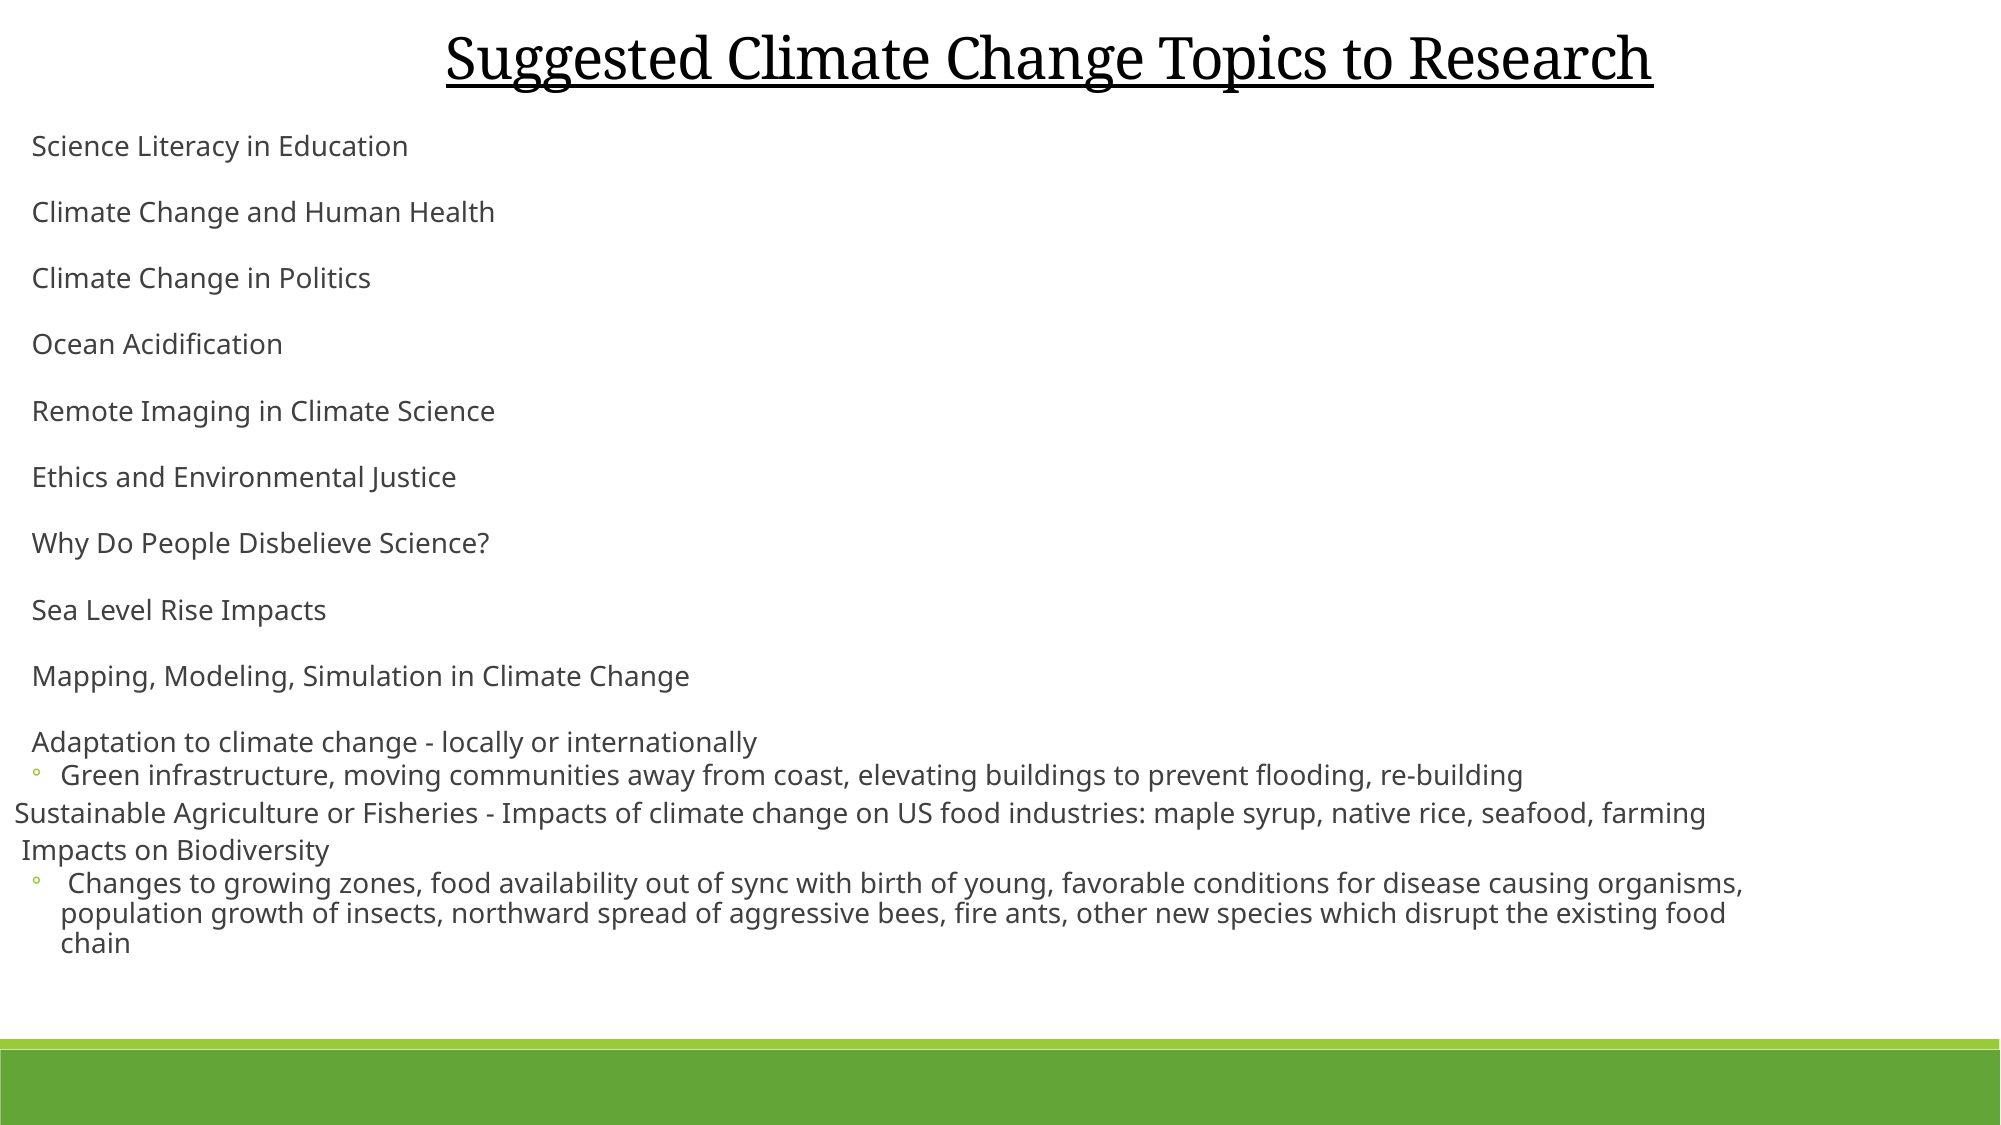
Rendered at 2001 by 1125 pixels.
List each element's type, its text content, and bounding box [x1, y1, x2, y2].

list Science Literacy in Education Climate Change and Human Health Climate Change in Politics Ocean Acidification Remote Imaging in Climate Science Ethics and Environmental Justice Why Do People Disbelieve Science? Sea Level Rise Impacts Mapping, Modeling, Simulation in Climate Change Adaptation to climate change - locally or internationally Green infrastructure, moving communities away from coast, elevating buildings to prevent flooding, re-building Sustainable Agriculture or Fisheries - Impacts of climate change on US food industries: maple syrup, native rice, seafood, farming Impacts on Biodiversity Changes to growing zones, food availability out of sync with birth of young, favorable conditions for disease causing organisms, population growth of insects, northward spread of aggressive bees, fire ants, other new species which disrupt the existing food chain [0, 88, 1784, 969]
title Suggested Climate Change Topics to Research [224, 0, 1875, 99]
